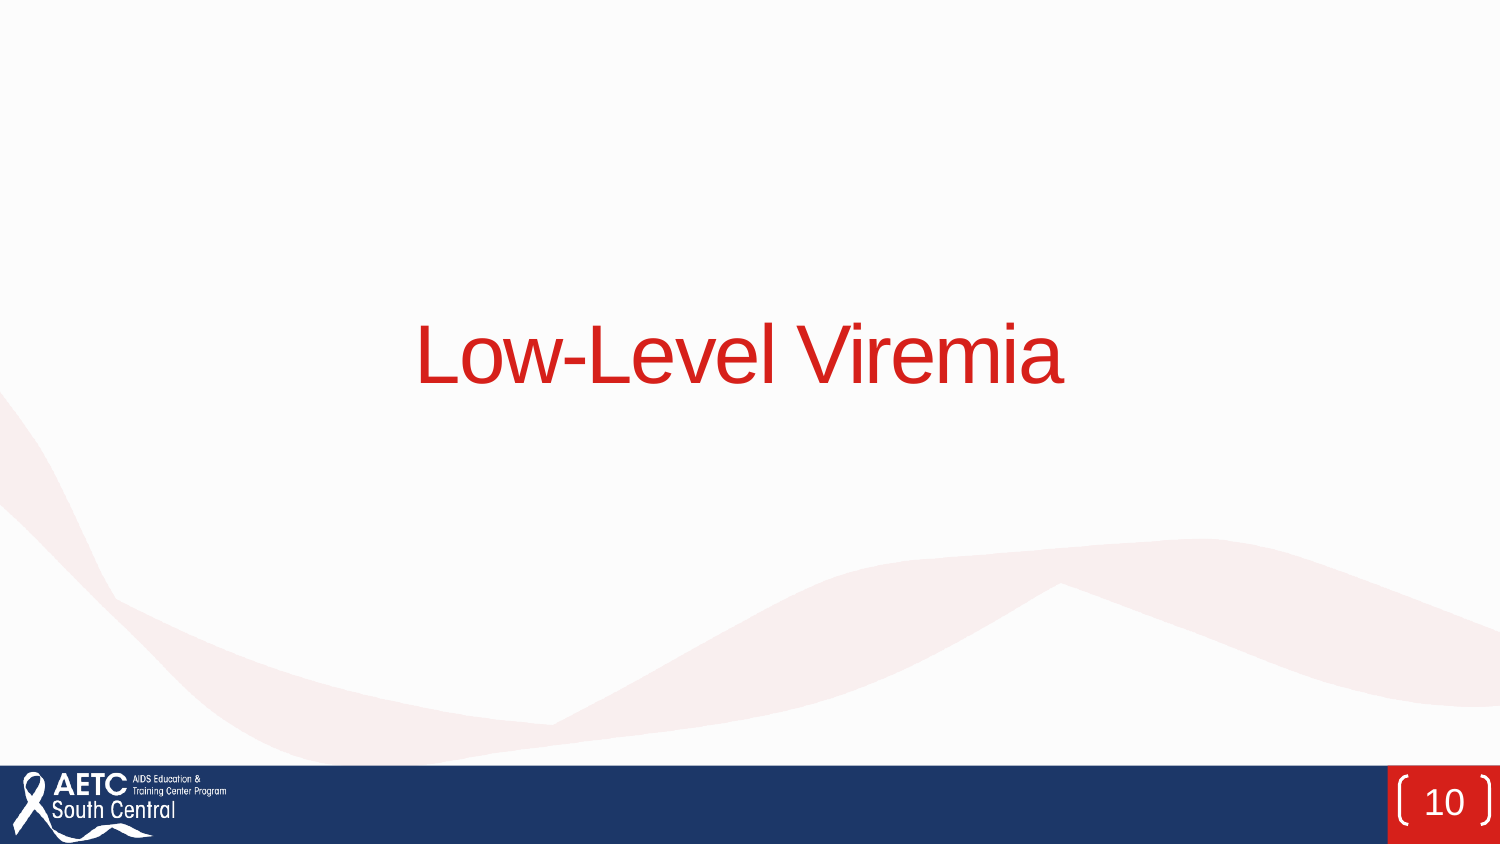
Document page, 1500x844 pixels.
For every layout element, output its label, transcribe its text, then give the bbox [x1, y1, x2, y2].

slide_number 10 [1397, 774, 1492, 827]
title Low-Level Viremia [399, 280, 1400, 421]
picture [12, 770, 227, 844]
